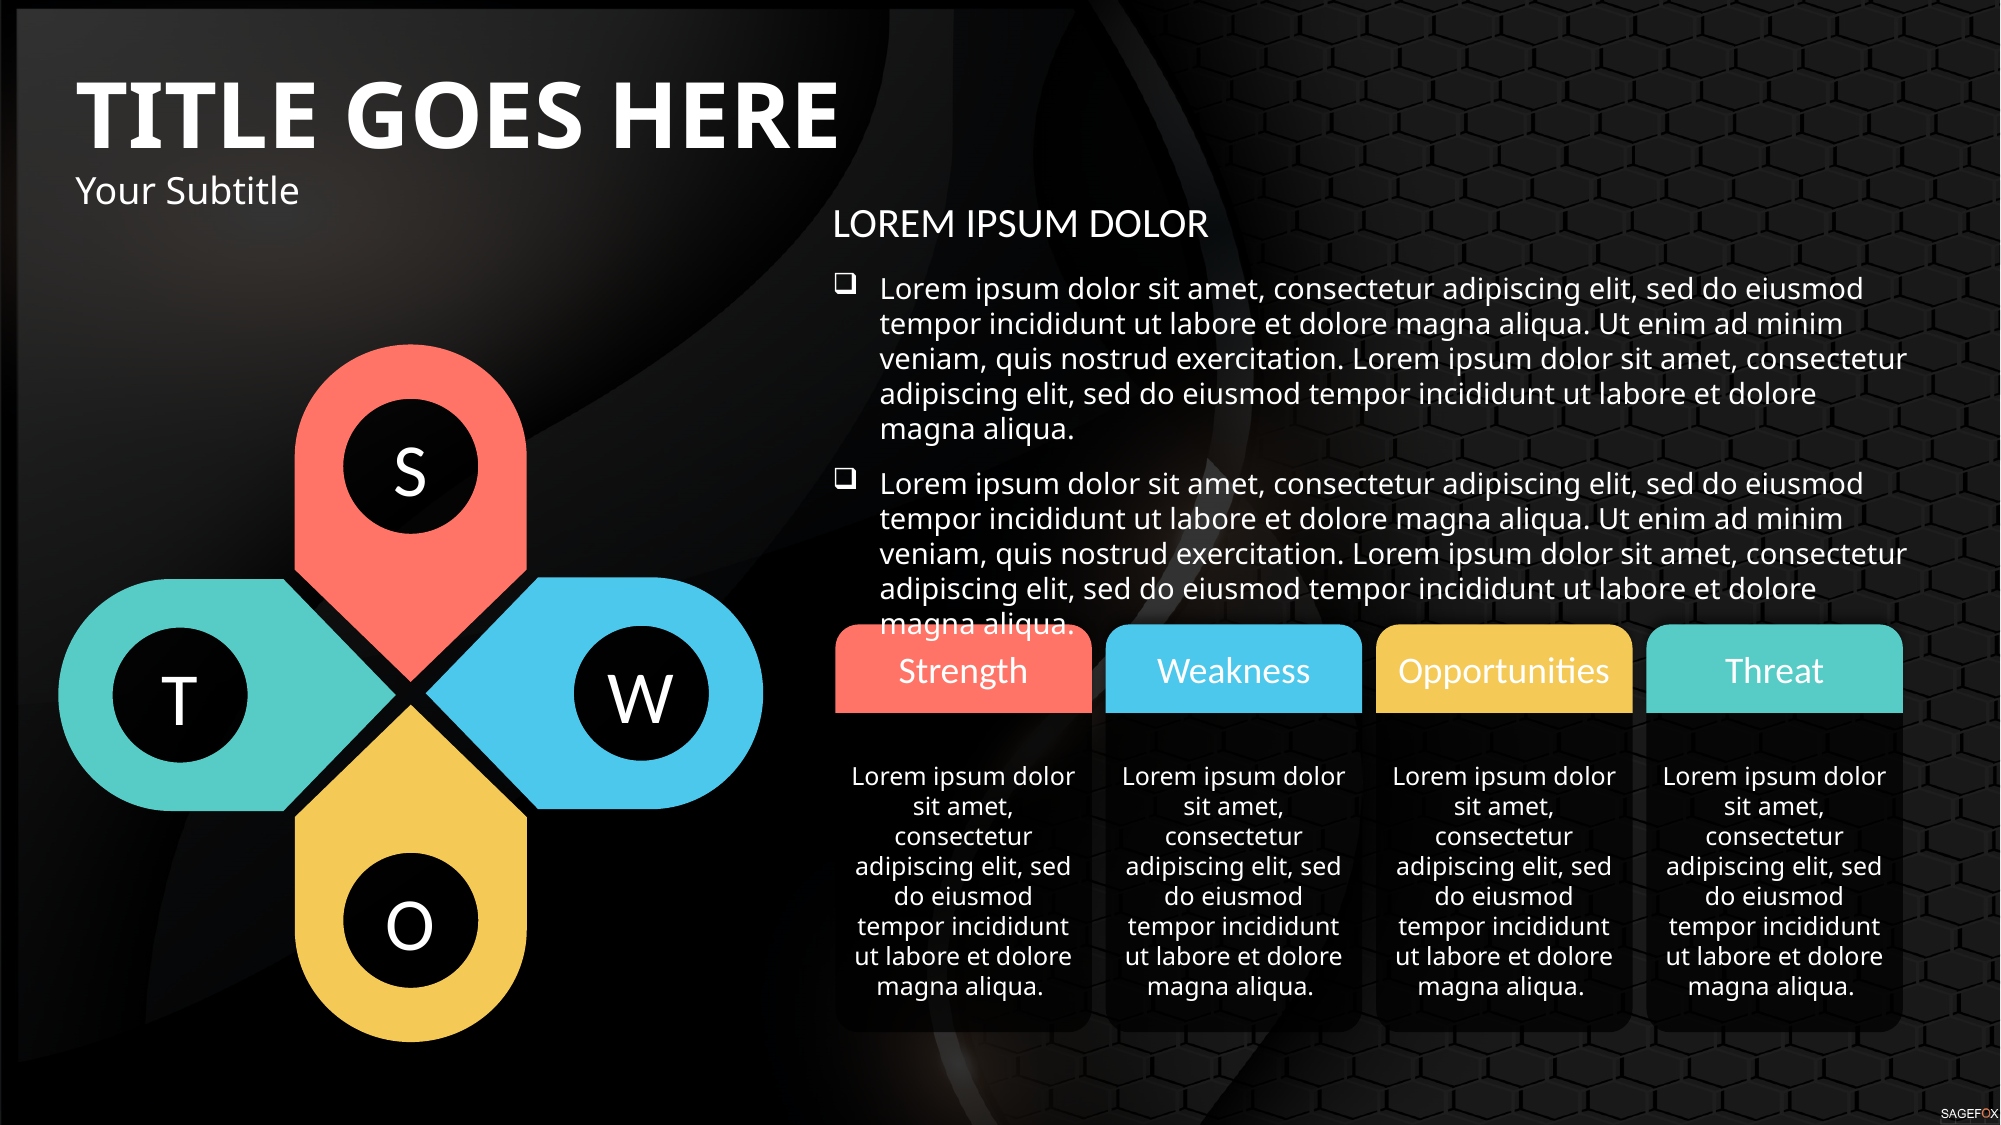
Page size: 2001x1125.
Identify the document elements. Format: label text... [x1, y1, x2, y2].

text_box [294, 344, 527, 682]
text_box Threat [1645, 683, 1904, 715]
text_box TITLE GOES HERE Your Subtitle [60, 49, 1036, 220]
picture [0, 0, 2001, 1125]
text_box LOREM IPSUM DOLOR Lorem ipsum dolor sit amet, consectetur adipiscing elit, sed do eiusmod tempor incididunt ut labore et dolore magna aliqua. Ut enim ad minim veniam, quis nostrud exercitation. Lorem ipsum dolor sit amet, consectetur adipiscing elit, sed do eiusmod tempor incididunt ut labore et dolore magna aliqua. Lorem ipsum dolor sit amet, consectetur adipiscing elit, sed do eiusmod tempor incididunt ut labore et dolore magna aliqua. Ut enim ad minim veniam, quis nostrud exercitation. Lorem ipsum dolor sit amet, consectetur adipiscing elit, sed do eiusmod tempor incididunt ut labore et dolore magna aliqua. [817, 188, 1935, 683]
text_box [1646, 712, 1903, 1033]
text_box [110, 526, 343, 864]
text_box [1105, 712, 1363, 1033]
text_box Weakness [1104, 683, 1364, 715]
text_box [1376, 712, 1633, 1033]
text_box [478, 524, 711, 863]
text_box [835, 712, 1092, 1033]
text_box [294, 704, 527, 1043]
text_box Opportunities [1375, 683, 1634, 715]
text_box Strength [834, 683, 1093, 715]
